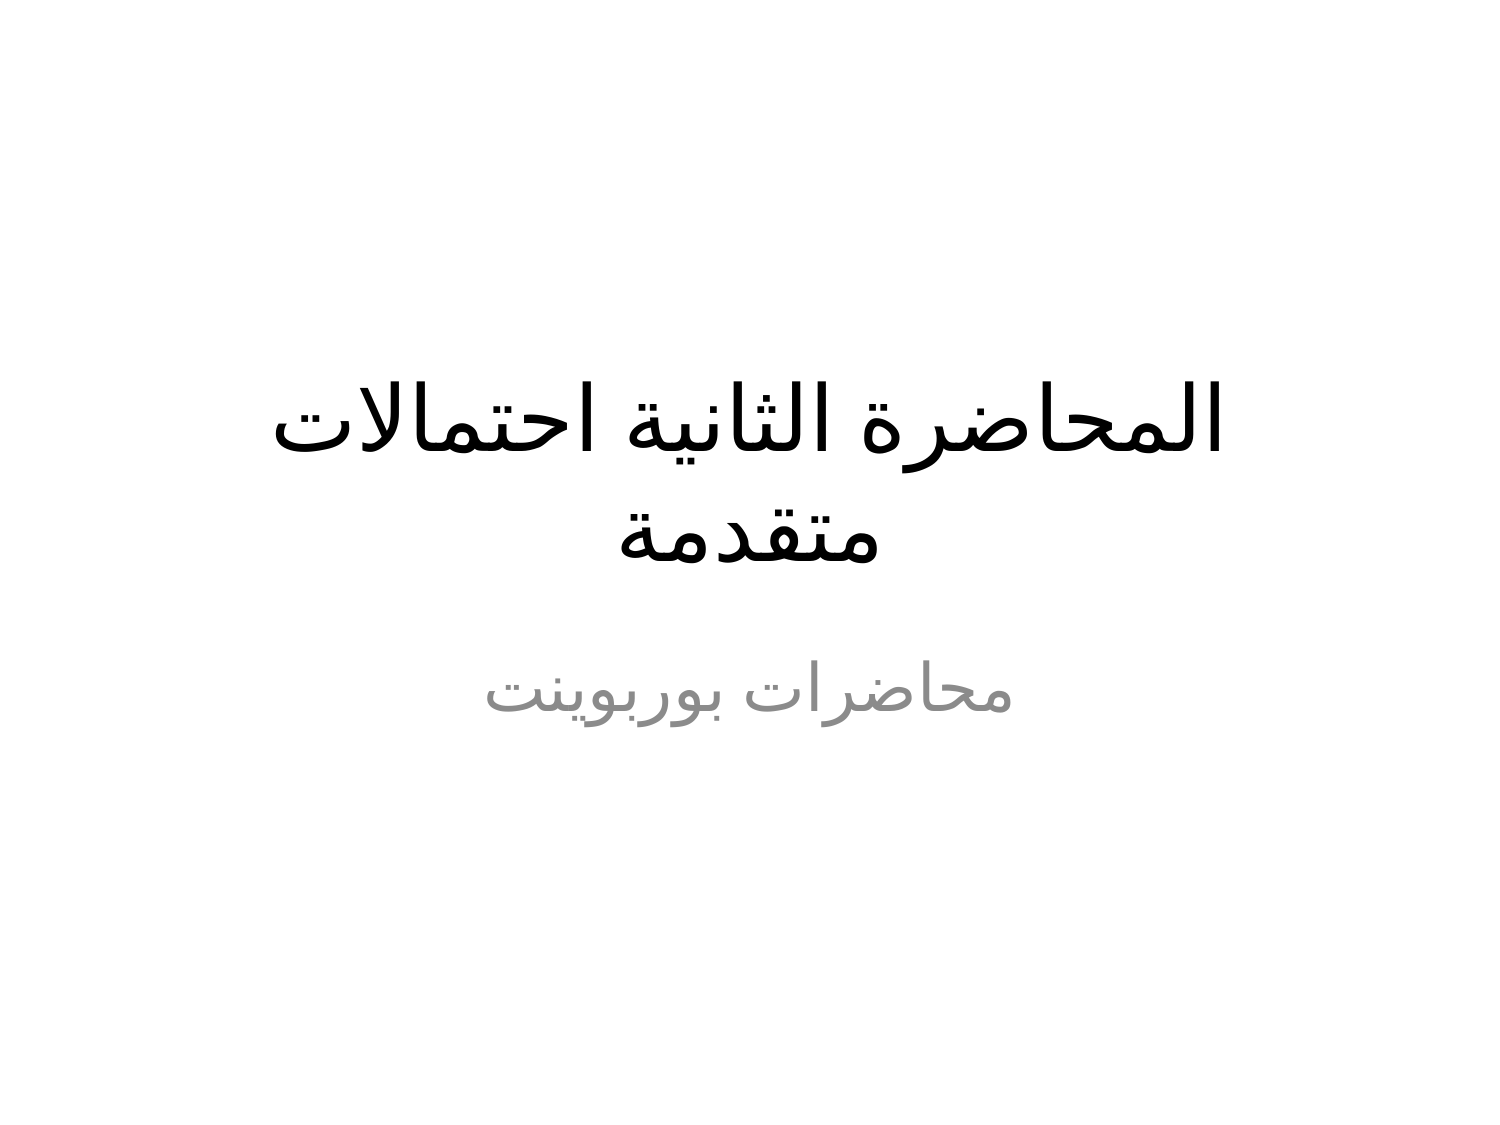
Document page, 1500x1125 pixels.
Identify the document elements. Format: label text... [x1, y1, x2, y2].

title المحاضرة الثانية احتمالات متقدمة [112, 349, 1388, 591]
subtitle محاضرات بوربوينت [225, 637, 1275, 925]
